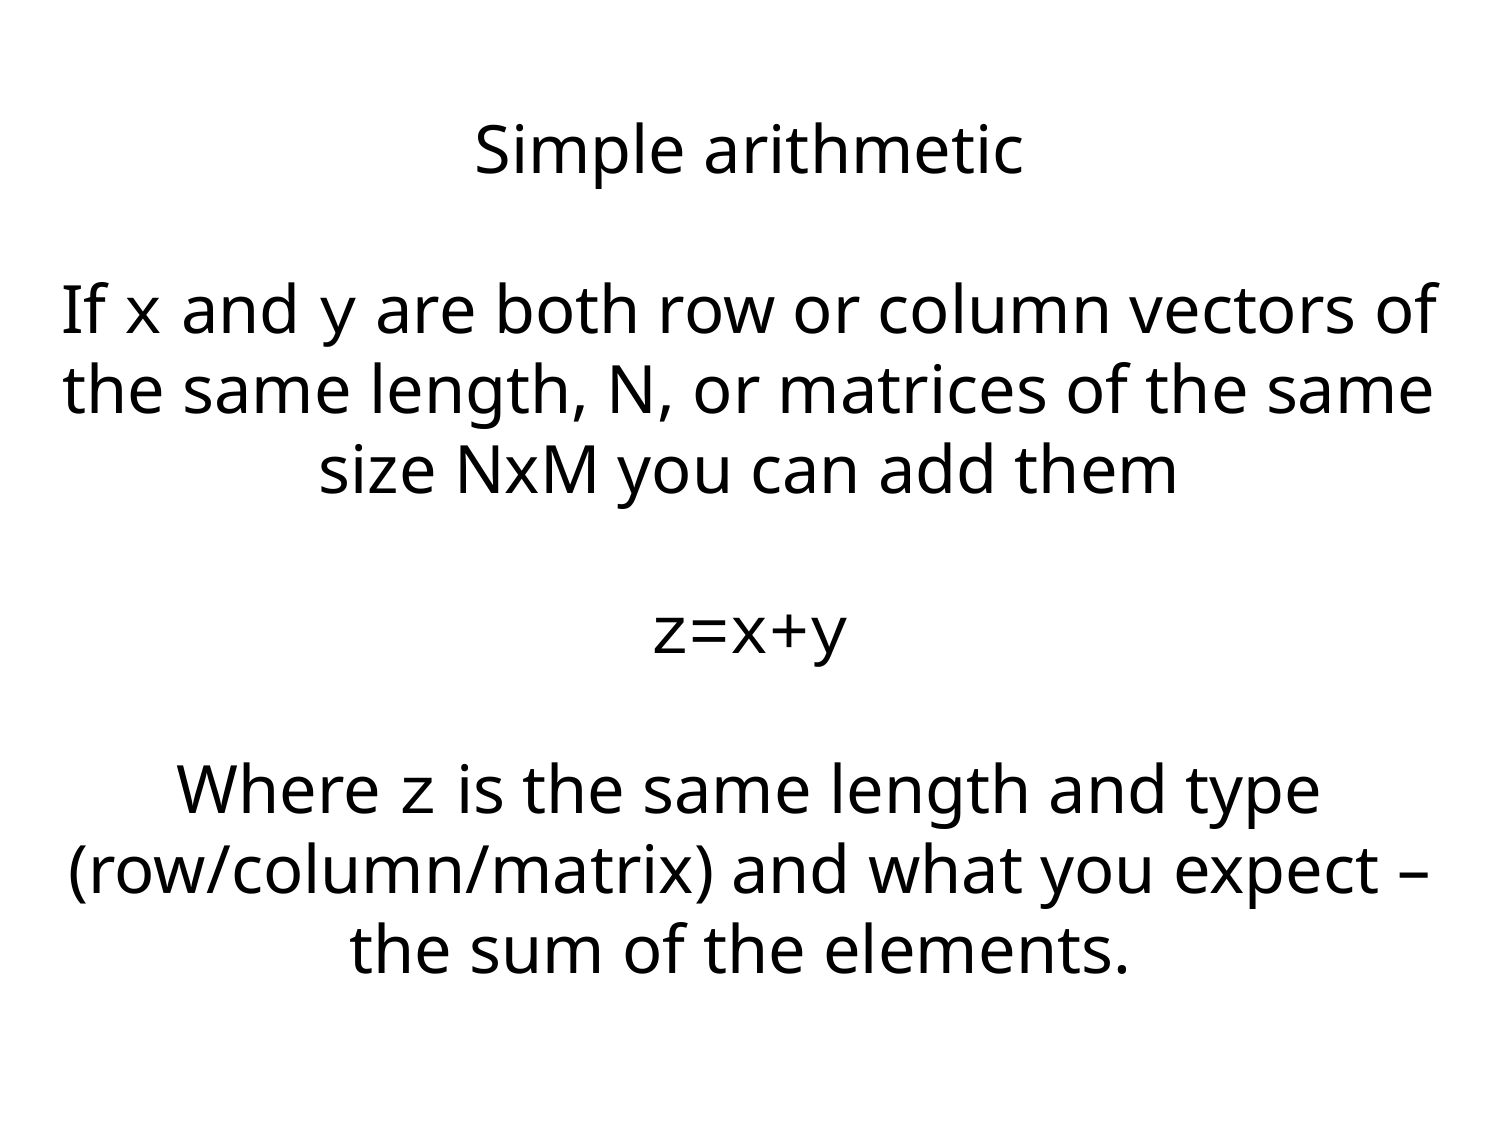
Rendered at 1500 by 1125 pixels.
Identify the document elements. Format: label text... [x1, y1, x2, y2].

text_box Simple arithmetic If x and y are both row or column vectors of the same length, N, or matrices of the same size NxM you can add them z=x+y Where z is the same length and type (row/column/matrix) and what you expect – the sum of the elements. [0, 99, 1500, 995]
